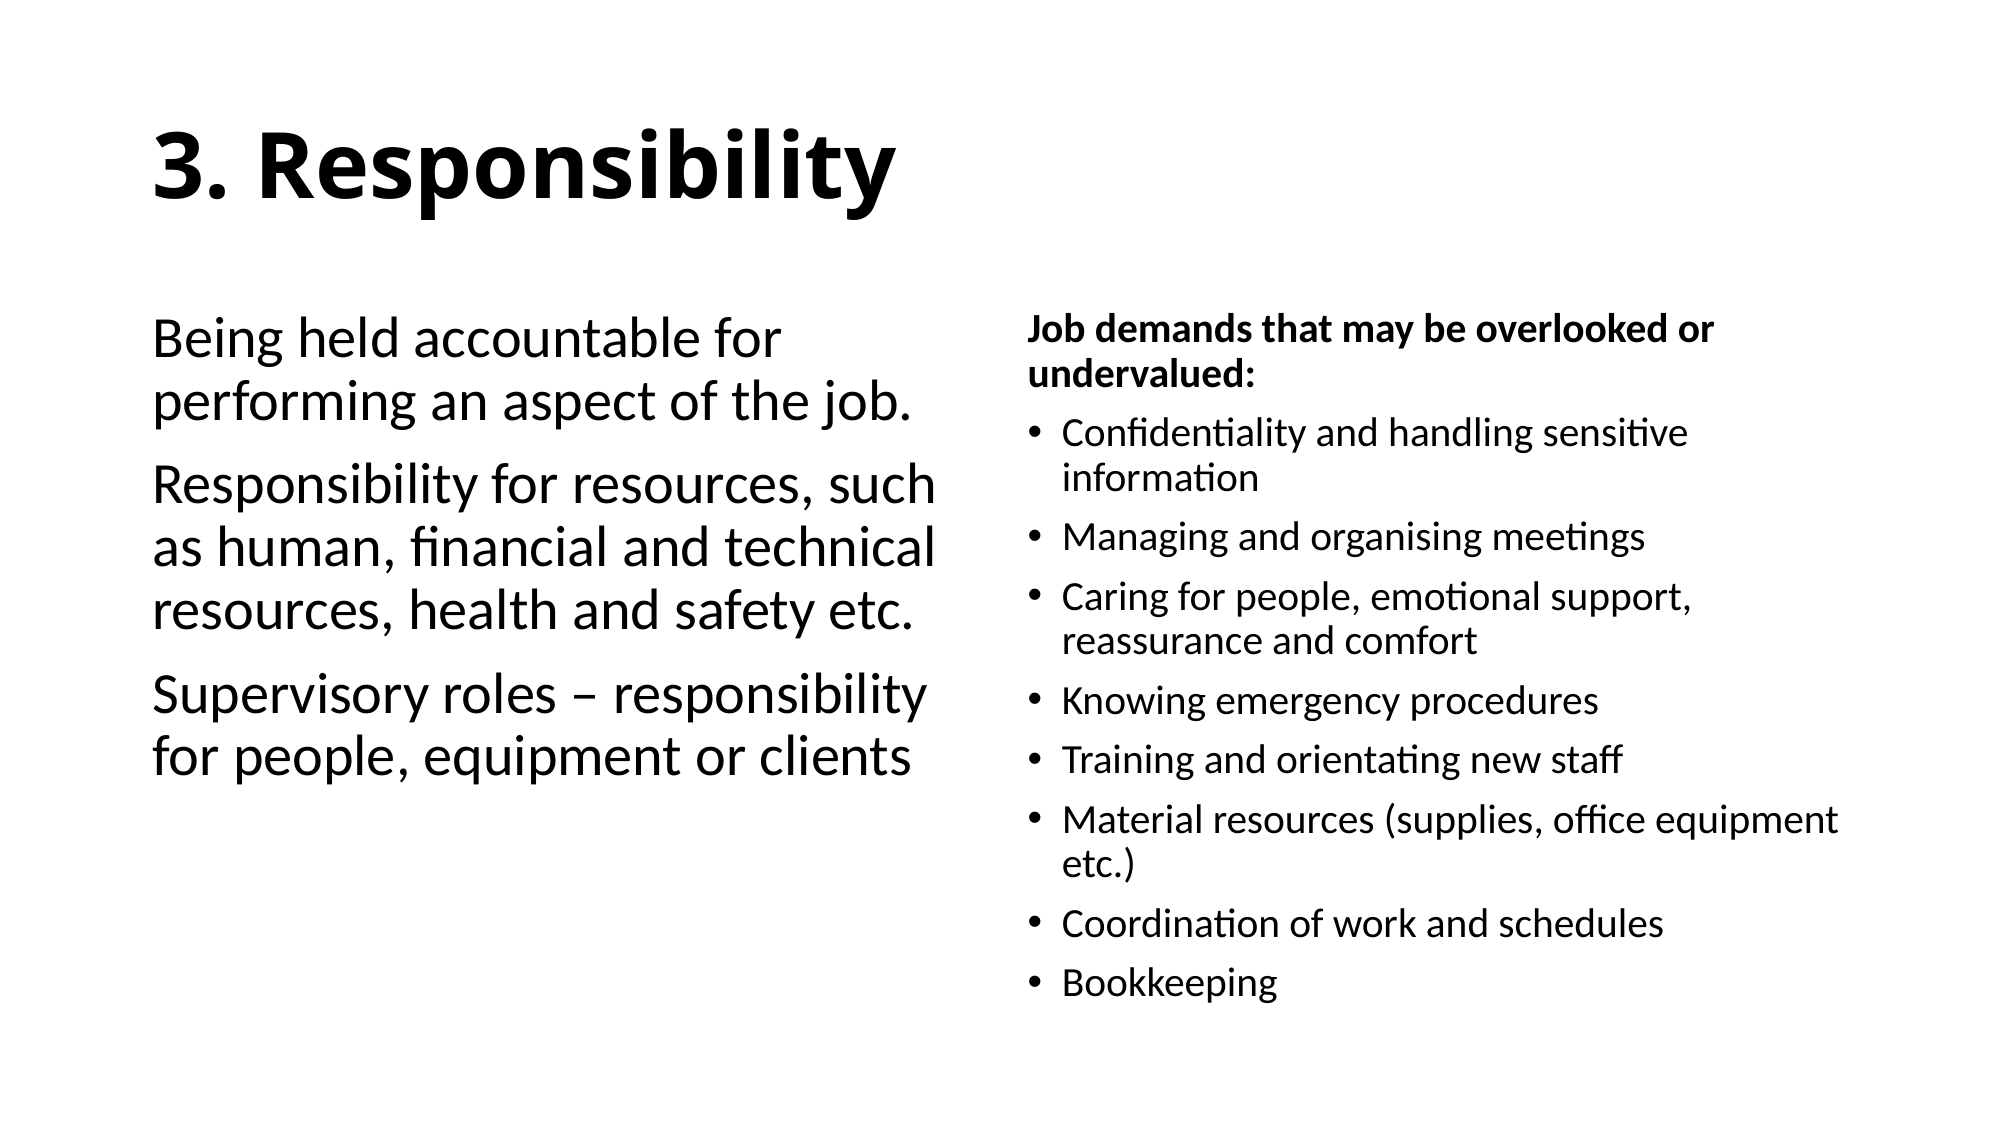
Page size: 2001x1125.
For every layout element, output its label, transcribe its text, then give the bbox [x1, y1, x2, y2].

list Being held accountable for performing an aspect of the job. Responsibility for resources, such as human, financial and technical resources, health and safety etc. Supervisory roles – responsibility for people, equipment or clients [137, 299, 988, 1014]
title 3. Responsibility [137, 59, 1863, 278]
list Job demands that may be overlooked or undervalued: Confidentiality and handling sensitive information Managing and organising meetings Caring for people, emotional support, reassurance and comfort Knowing emergency procedures Training and orientating new staff Material resources (supplies, office equipment etc.) Coordination of work and schedules Bookkeeping [1012, 299, 1863, 1014]
